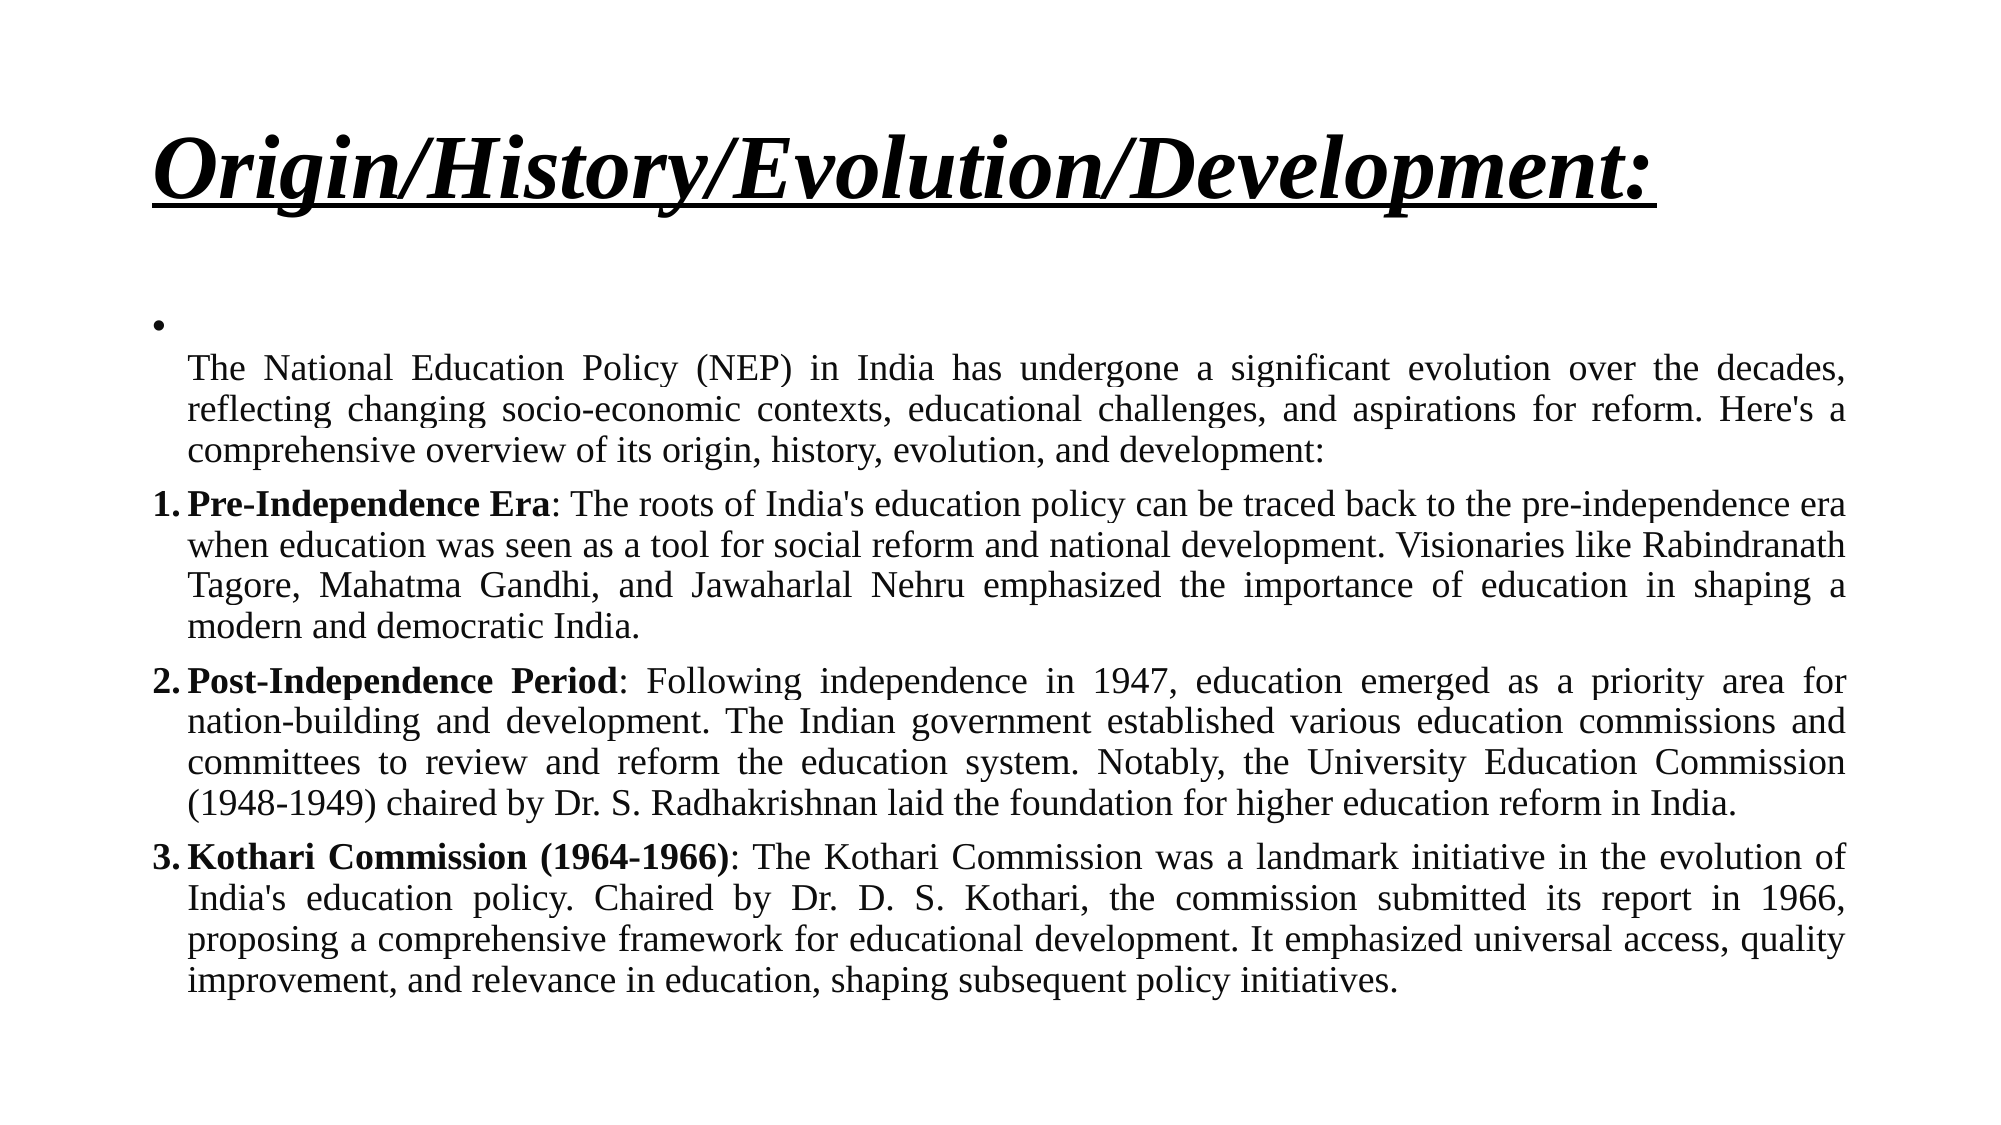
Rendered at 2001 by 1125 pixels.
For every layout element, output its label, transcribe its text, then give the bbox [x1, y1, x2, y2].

title Origin/History/Evolution/Development: [137, 59, 1863, 278]
list The National Education Policy (NEP) in India has undergone a significant evolution over the decades, reflecting changing socio-economic contexts, educational challenges, and aspirations for reform. Here's a comprehensive overview of its origin, history, evolution, and development: Pre-Independence Era: The roots of India's education policy can be traced back to the pre-independence era when education was seen as a tool for social reform and national development. Visionaries like Rabindranath Tagore, Mahatma Gandhi, and Jawaharlal Nehru emphasized the importance of education in shaping a modern and democratic India. Post-Independence Period: Following independence in 1947, education emerged as a priority area for nation-building and development. The Indian government established various education commissions and committees to review and reform the education system. Notably, the University Education Commission (1948-1949) chaired by Dr. S. Radhakrishnan laid the foundation for higher education reform in India. Kothari Commission (1964-1966): The Kothari Commission was a landmark initiative in the evolution of India's education policy. Chaired by Dr. D. S. Kothari, the commission submitted its report in 1966, proposing a comprehensive framework for educational development. It emphasized universal access, quality improvement, and relevance in education, shaping subsequent policy initiatives. [137, 299, 1863, 1014]
